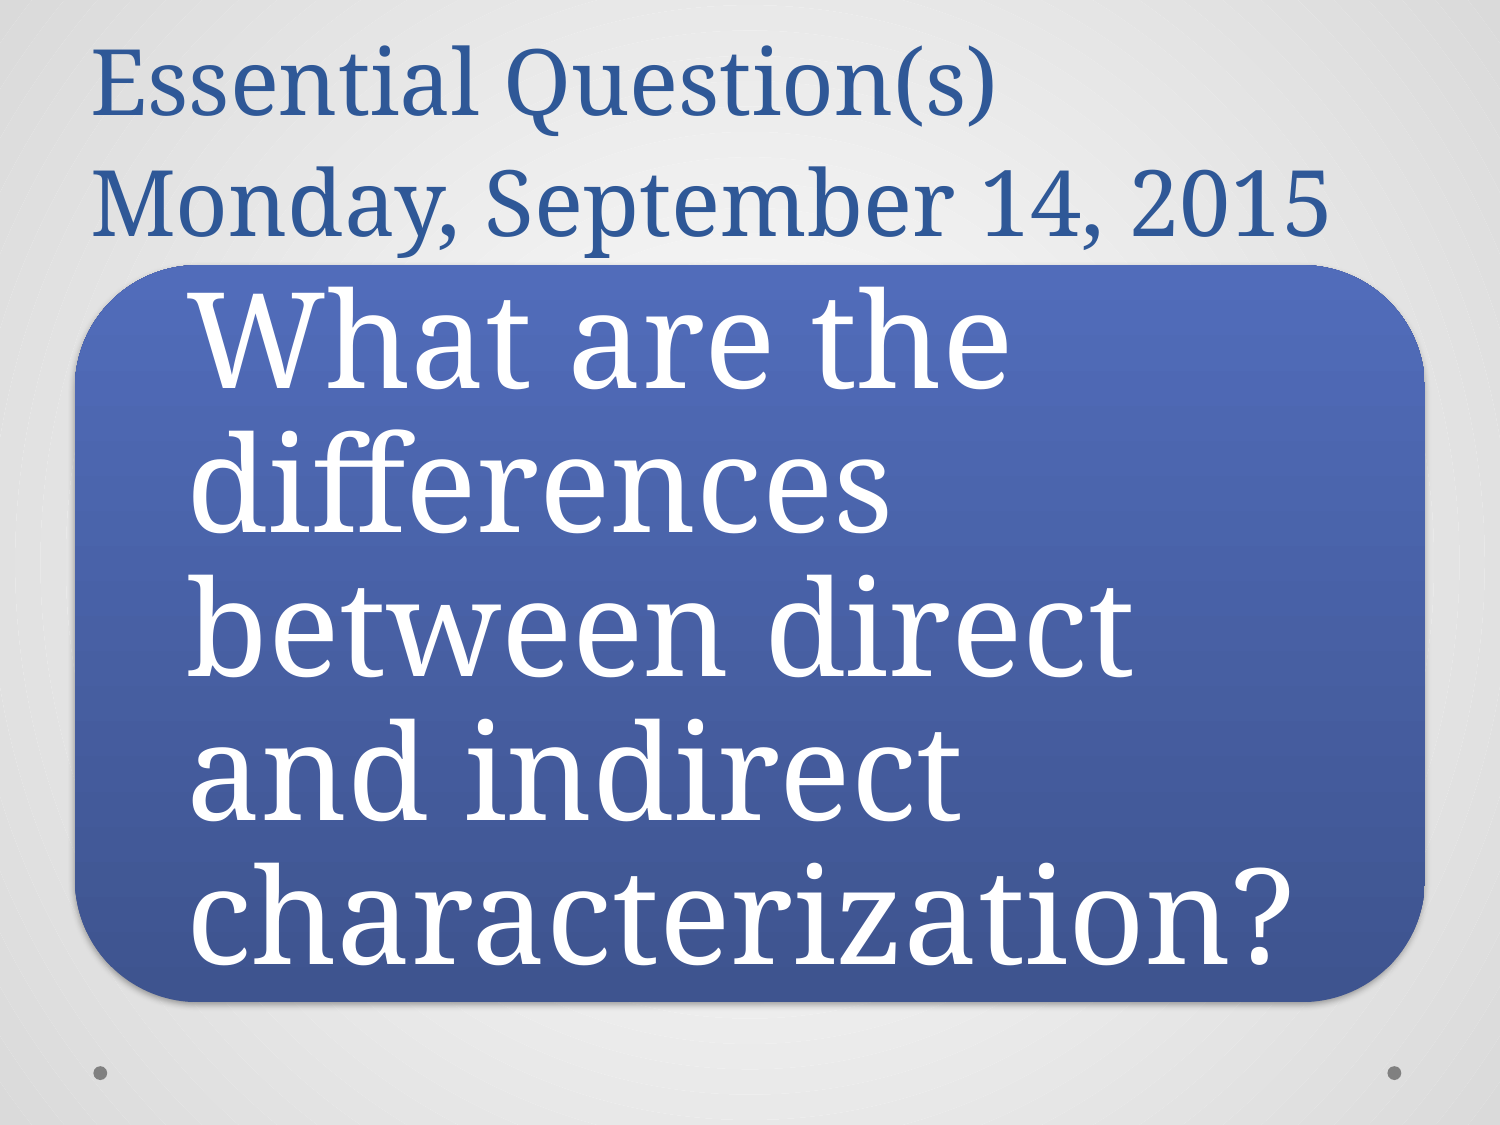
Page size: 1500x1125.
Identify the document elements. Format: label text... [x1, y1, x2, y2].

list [74, 262, 1426, 1006]
title Essential Question(s) Monday, September 14, 2015 [75, 0, 1425, 261]
